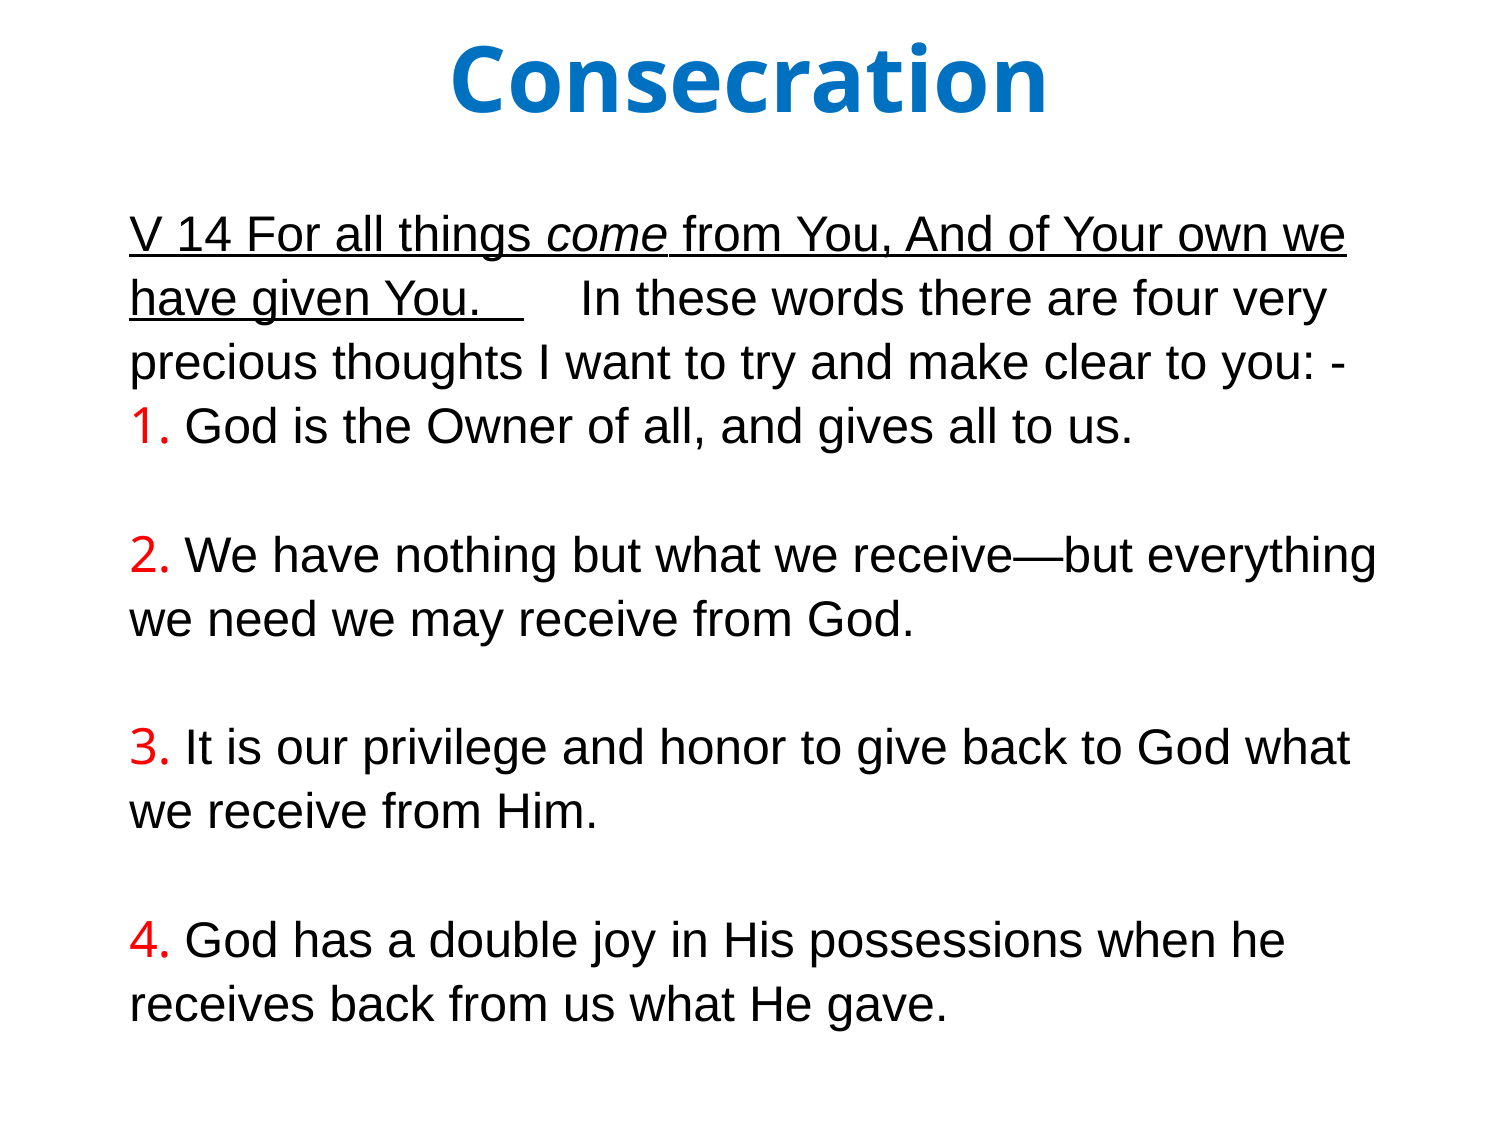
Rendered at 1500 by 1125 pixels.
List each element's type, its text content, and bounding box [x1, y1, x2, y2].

text_box V 14 For all things come from You, And of Your own we have given You. In these words there are four very precious thoughts I want to try and make clear to you: - 1. God is the Owner of all, and gives all to us. 2. We have nothing but what we receive—but everything we need we may receive from God. 3. It is our privilege and honor to give back to God what we receive from Him. 4. God has a double joy in His possessions when he receives back from us what He gave. [114, 189, 1424, 1039]
text_box Consecration [0, 13, 1500, 138]
